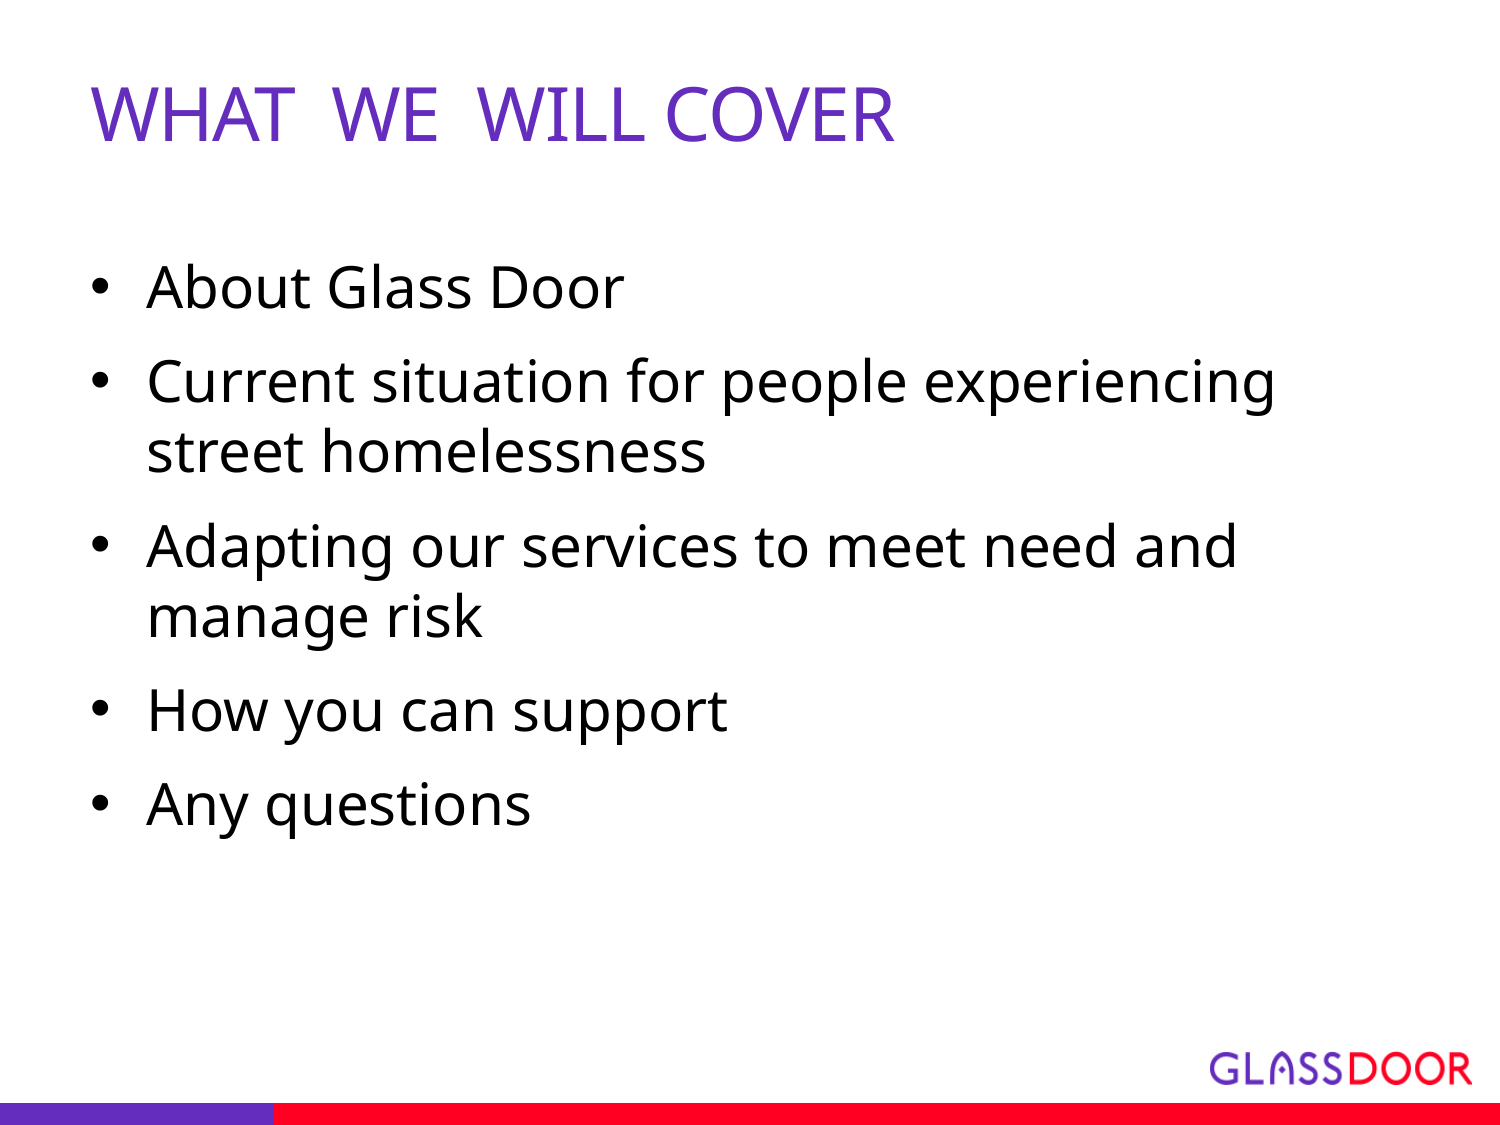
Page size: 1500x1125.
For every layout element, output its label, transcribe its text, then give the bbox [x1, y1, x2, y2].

list About Glass Door Current situation for people experiencing street homelessness Adapting our services to meet need and manage risk How you can support Any questions [75, 242, 1452, 922]
title WHAT we will cover [75, 7, 1179, 165]
picture [1209, 1051, 1472, 1085]
